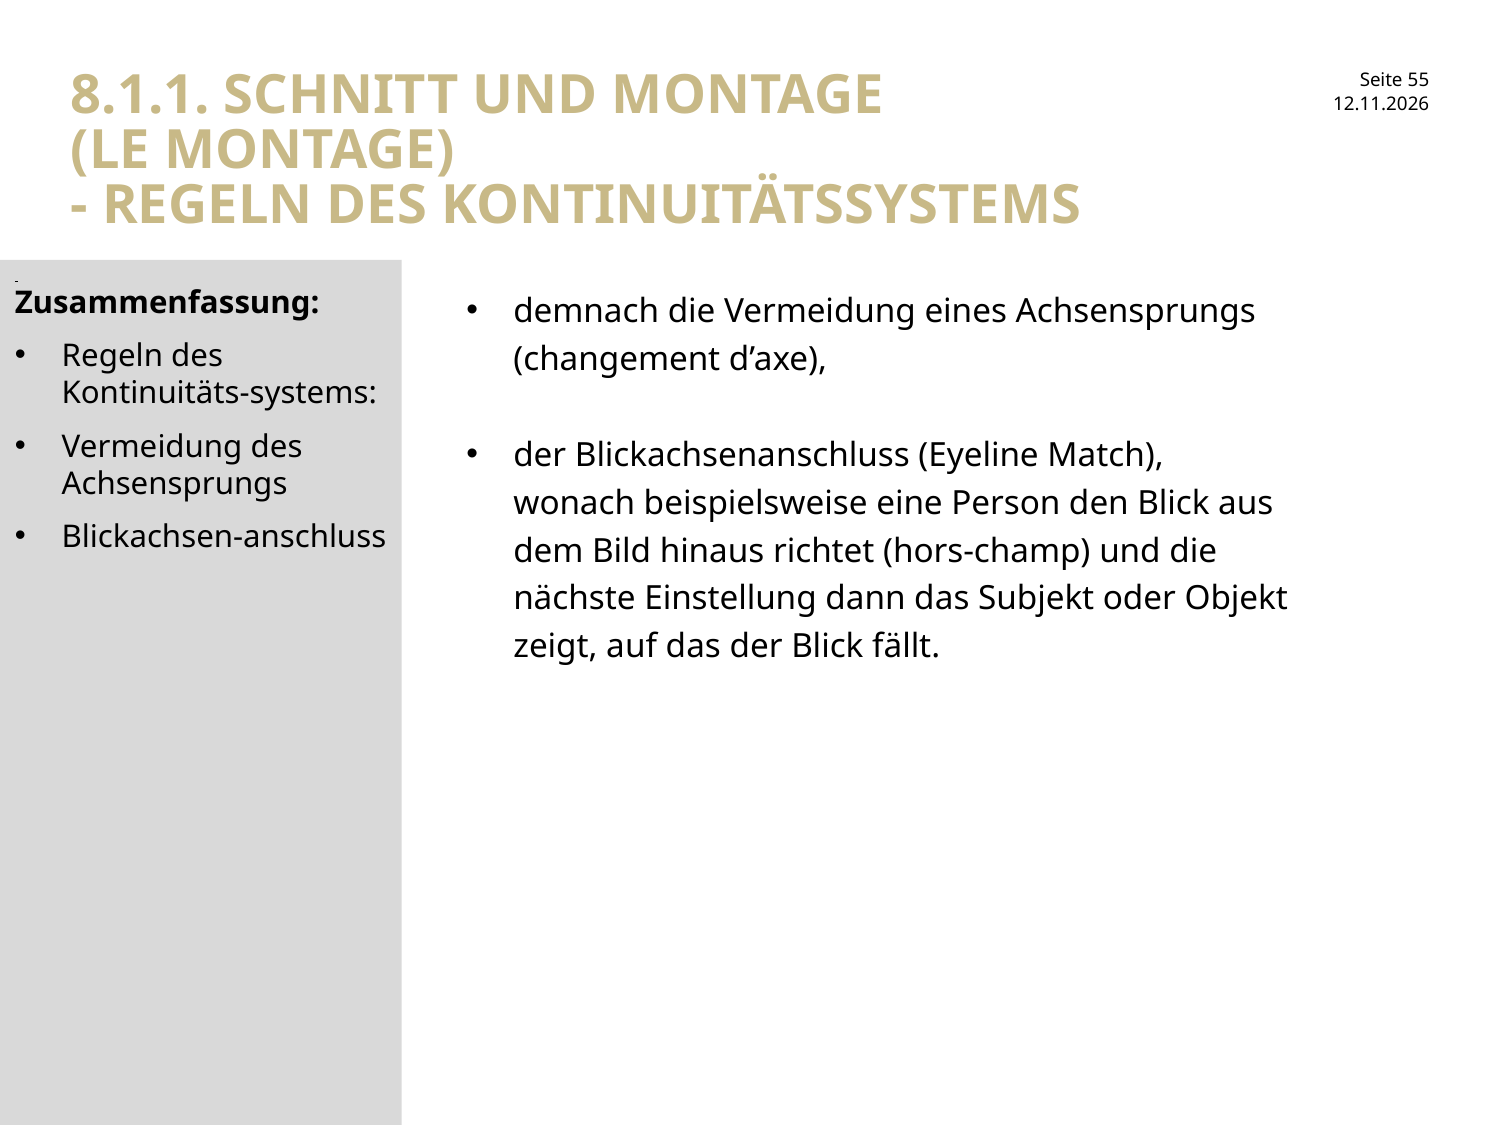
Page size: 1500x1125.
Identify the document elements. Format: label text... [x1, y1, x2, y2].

text_box Zusammenfassung: Regeln des Kontinuitäts-systems: Vermeidung des Achsensprungs Blickachsen-anschluss [0, 258, 404, 1125]
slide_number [1098, 92, 1430, 116]
text_box demnach die Vermeidung eines Achsensprungs (changement d’axe), der Blickachsenanschluss (Eyeline Match), wonach beispielsweise eine Person den Blick aus dem Bild hinaus richtet (hors-champ) und die nächste Einstellung dann das Subjekt oder Objekt zeigt, auf das der Blick fällt. [466, 281, 1465, 1052]
title 8.1.1. Schnitt und Montage (le montage) - Regeln des Kontinuitätssystems [70, 69, 1306, 268]
